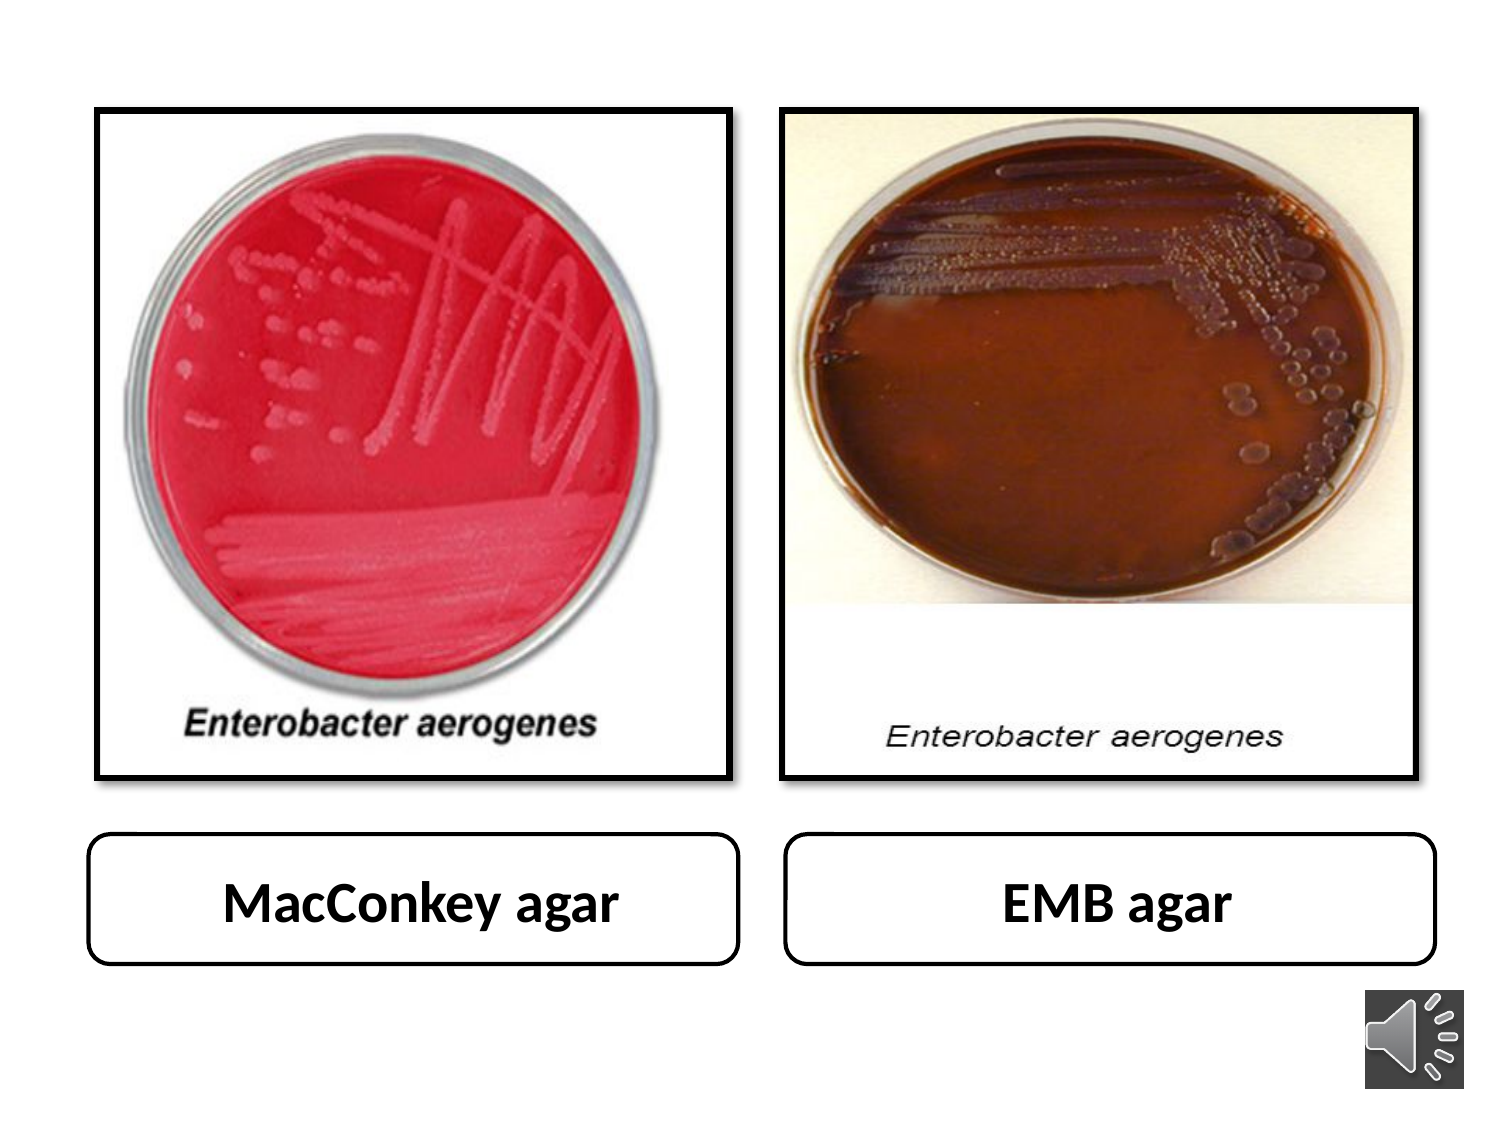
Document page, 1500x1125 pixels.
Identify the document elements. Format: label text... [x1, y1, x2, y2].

picture [1364, 989, 1465, 1090]
text_box EMB agar [783, 831, 1438, 967]
picture [785, 113, 1413, 776]
text_box MacConkey agar [86, 831, 741, 967]
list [100, 113, 727, 776]
